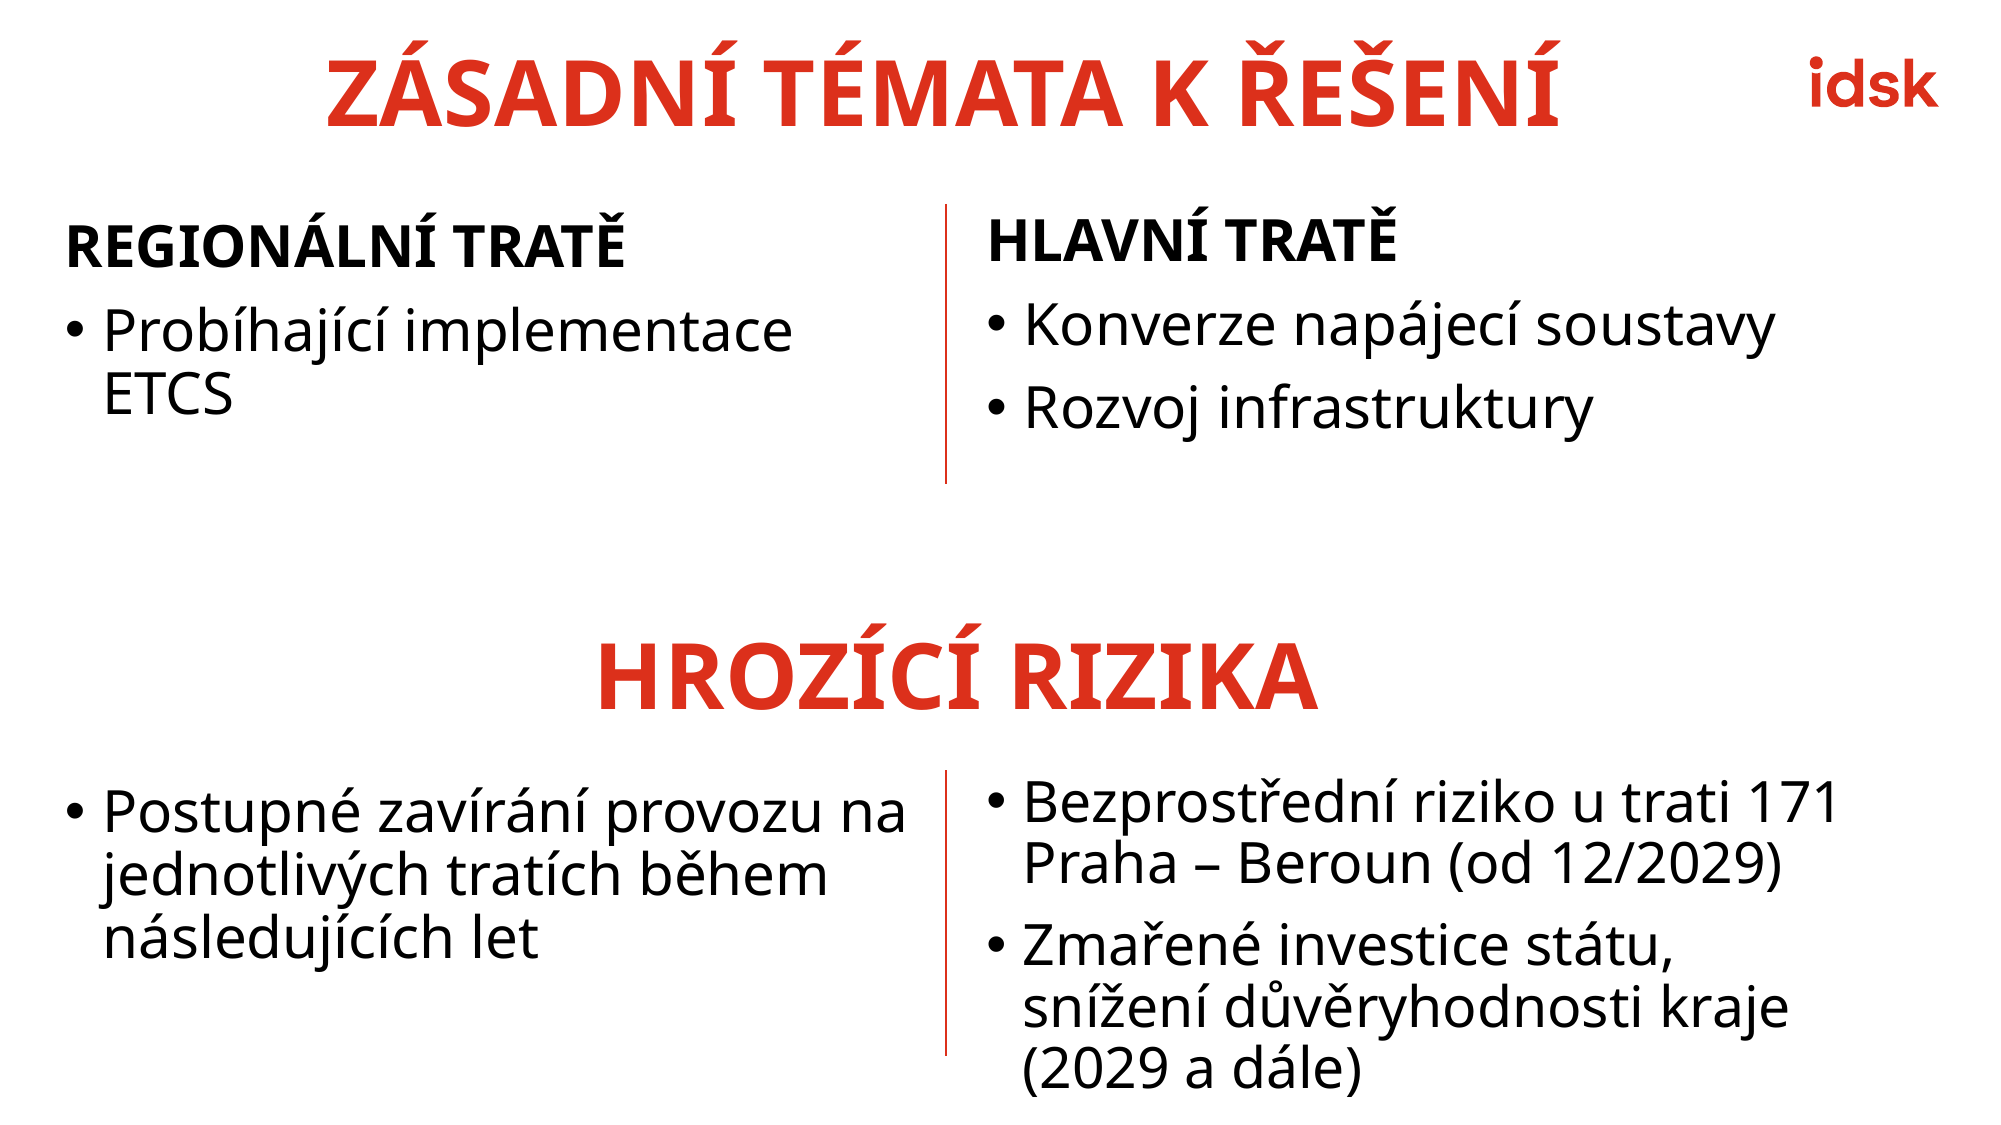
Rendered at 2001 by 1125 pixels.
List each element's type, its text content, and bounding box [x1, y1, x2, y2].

text_box HLAVNÍ TRATĚ Konverze napájecí soustavy Rozvoj infrastruktury [986, 203, 1851, 634]
title ZÁSADNÍ TÉMATA K ŘEŠENÍ [326, 51, 2000, 265]
text_box Bezprostřední riziko u trati 171 Praha – Beroun (od 12/2029) Zmařené investice státu, snížení důvěryhodnosti kraje (2029 a dále) [986, 765, 1851, 1119]
text_box HROZÍCÍ RIZIKA [593, 634, 2000, 848]
list REGIONÁLNÍ TRATĚ Probíhající implementace ETCS [64, 209, 930, 560]
text_box Postupné zavírání provozu na jednotlivých tratích během následujících let [64, 774, 930, 1125]
